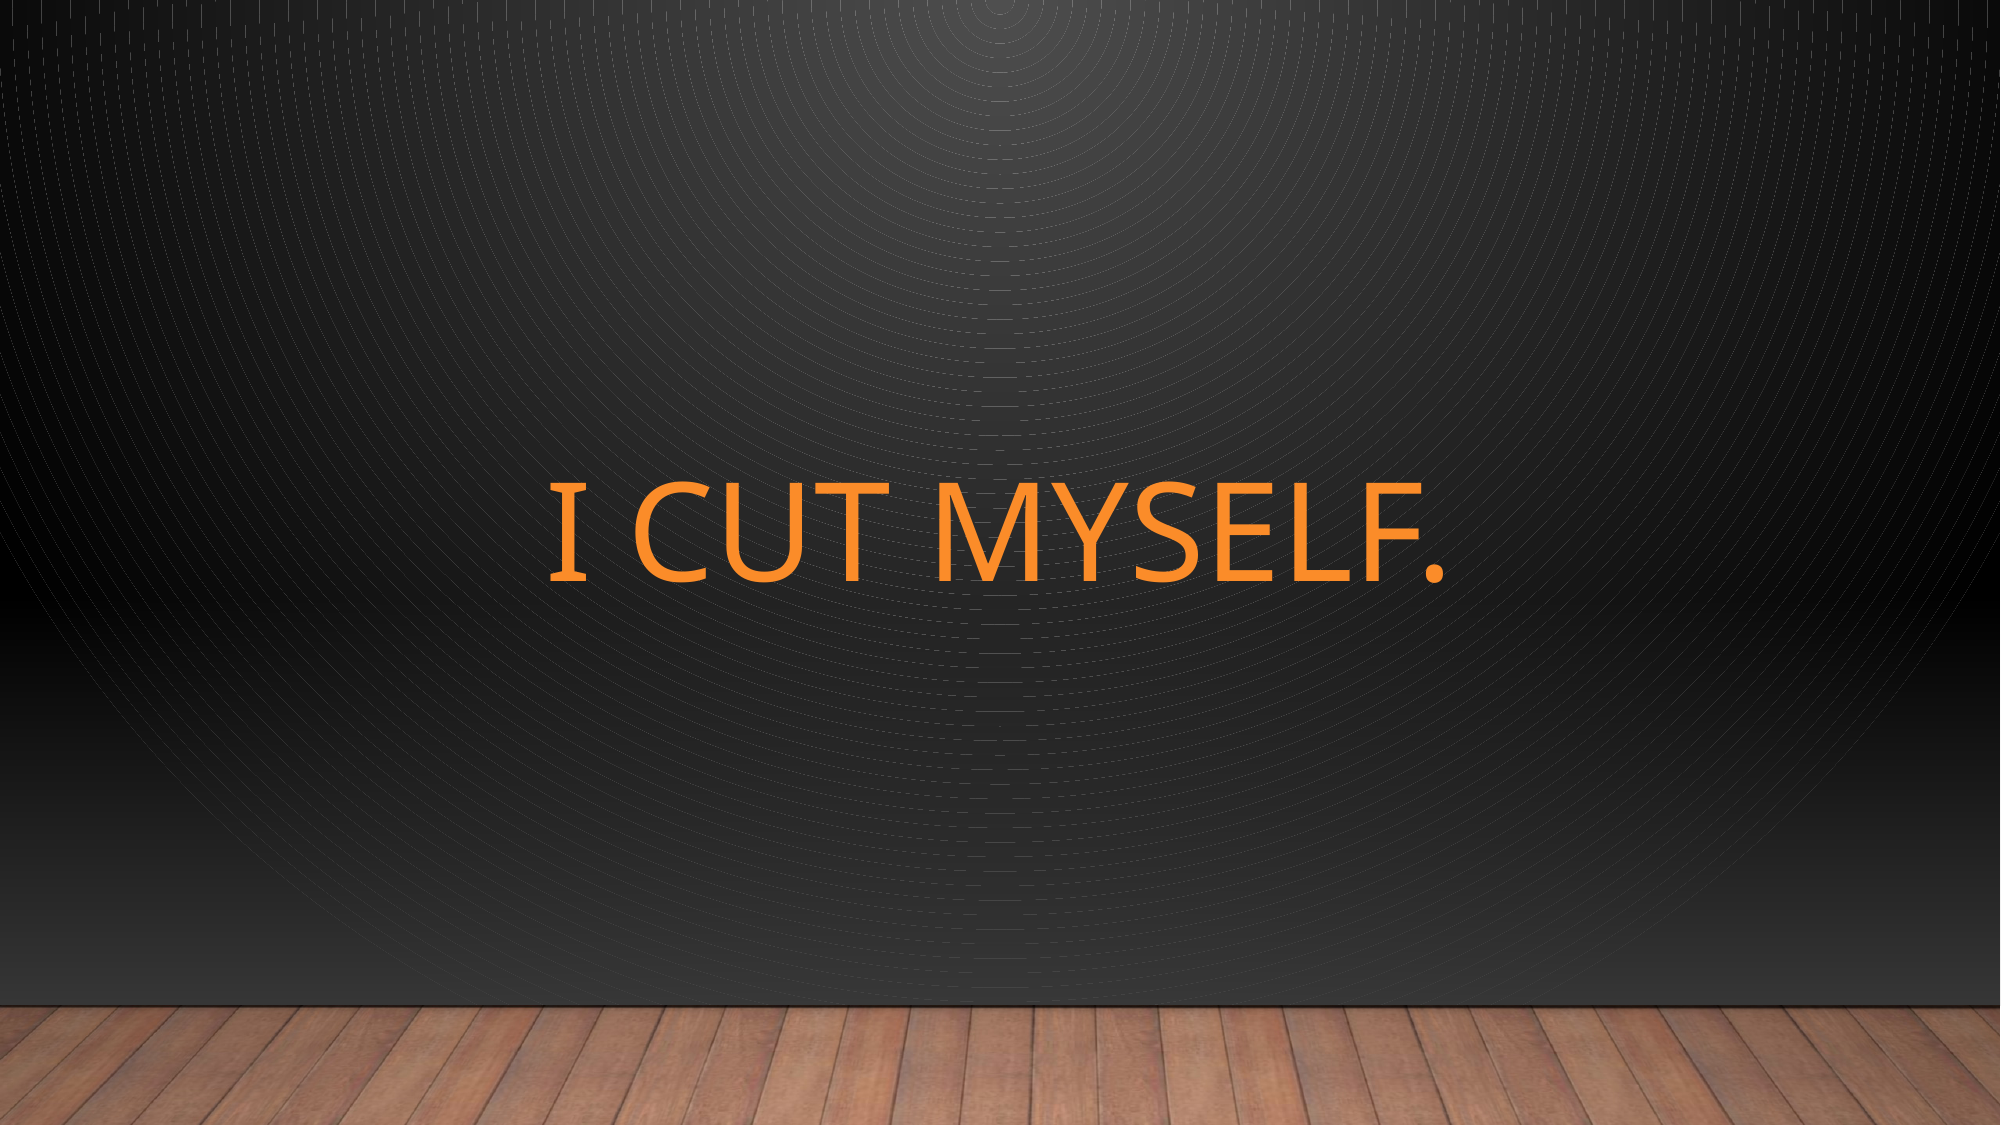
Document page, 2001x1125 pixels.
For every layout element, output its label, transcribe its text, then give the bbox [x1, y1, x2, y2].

title I cut myself. [291, 131, 1708, 611]
picture [0, 1005, 2000, 1125]
